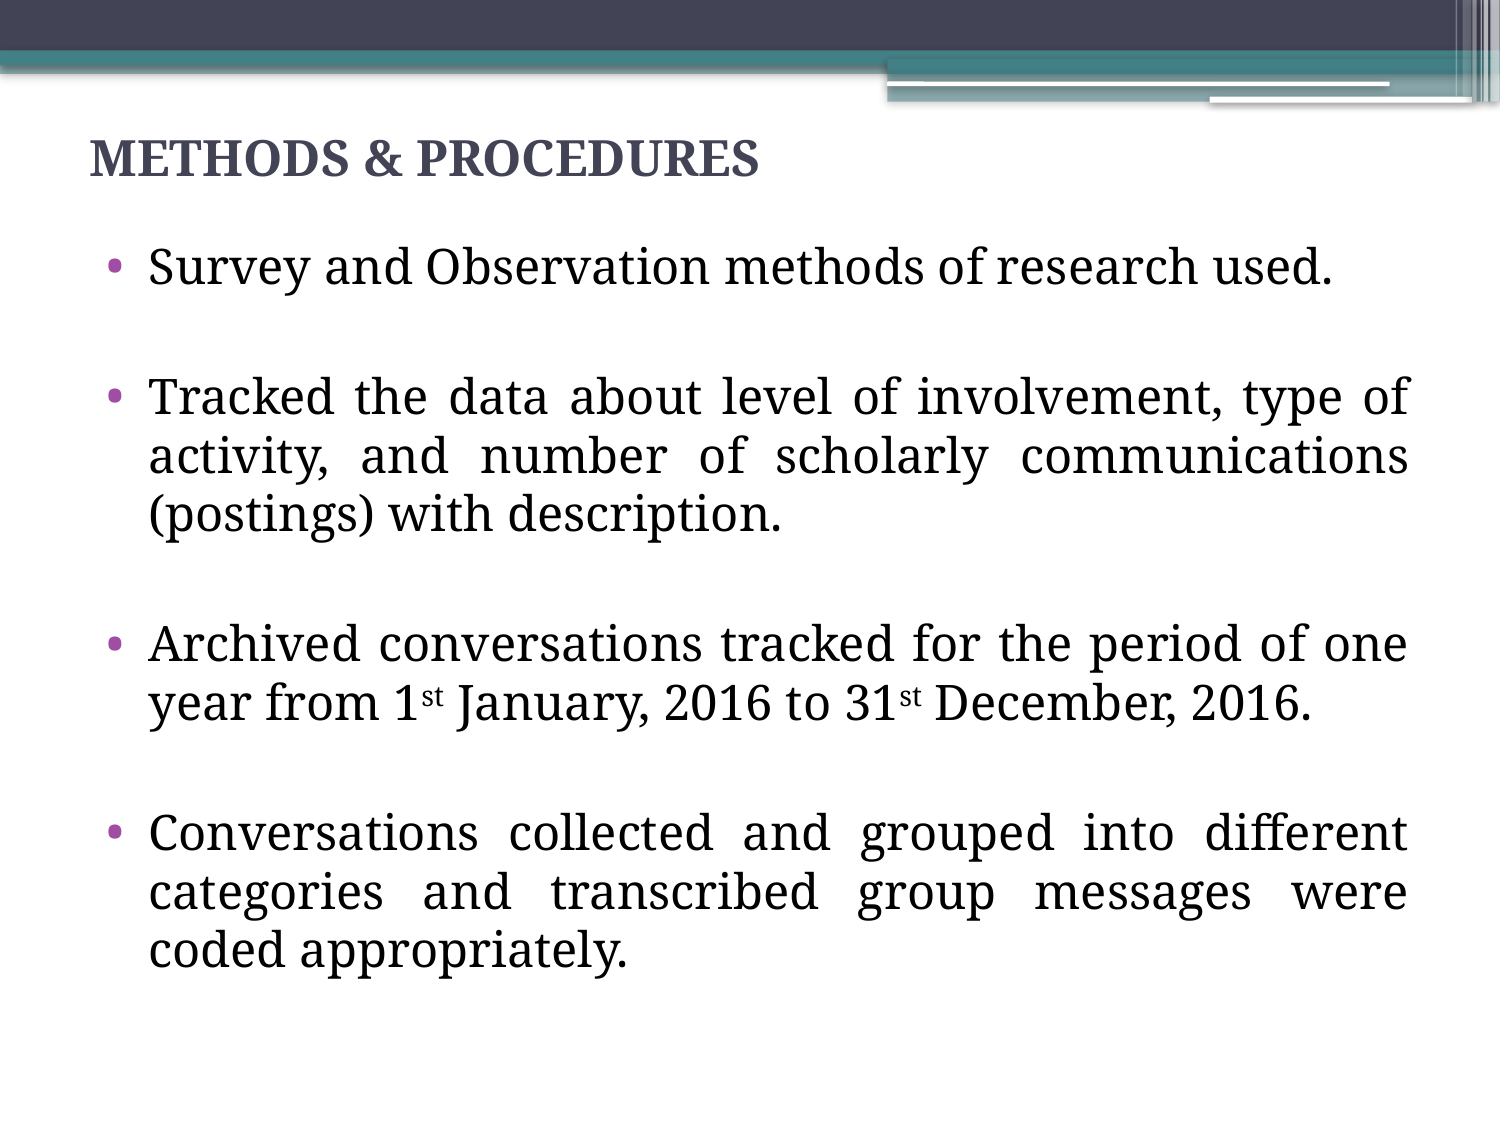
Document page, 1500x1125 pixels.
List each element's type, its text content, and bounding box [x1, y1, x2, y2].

list Survey and Observation methods of research used. Tracked the data about level of involvement, type of activity, and number of scholarly communications (postings) with description. Archived conversations tracked for the period of one year from 1st January, 2016 to 31st December, 2016. Conversations collected and grouped into different categories and transcribed group messages were coded appropriately. [75, 228, 1425, 988]
title METHODS & PROCEDURES [75, 112, 1425, 200]
